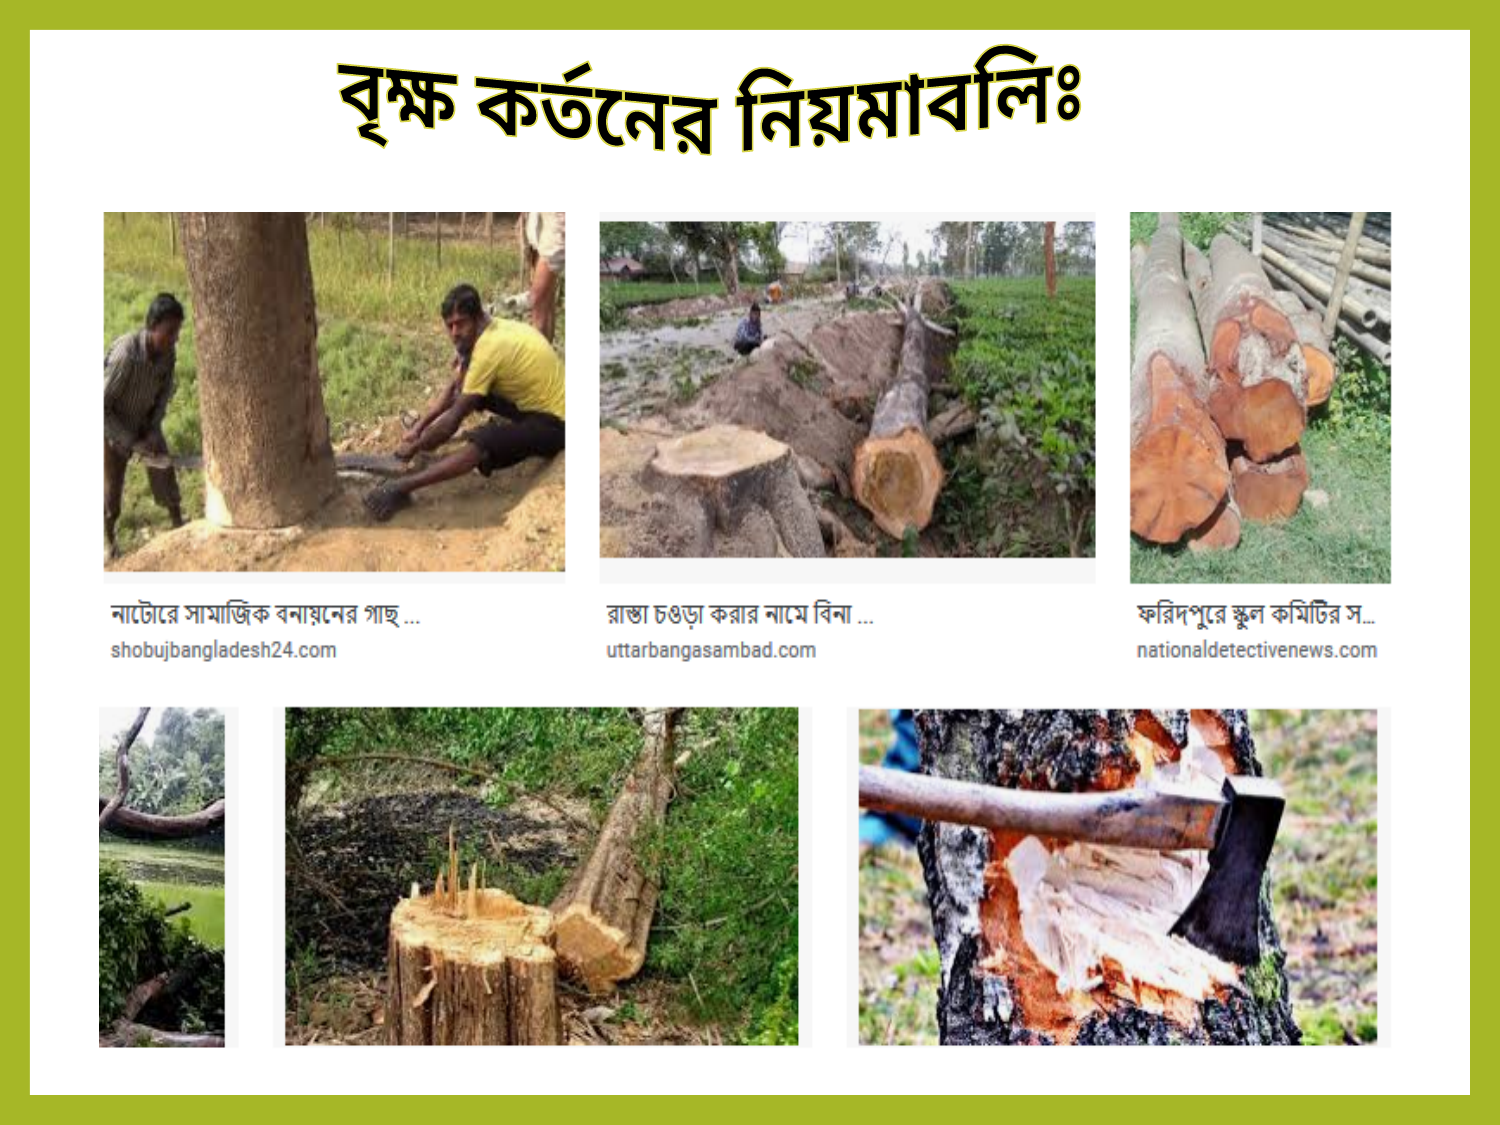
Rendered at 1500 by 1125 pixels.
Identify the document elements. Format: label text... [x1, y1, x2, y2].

text_box বৃক্ষ কর্তনের নিয়মাবলিঃ [734, 43, 1055, 153]
text_box বৃক্ষ কর্তনের নিয়মাবলিঃ [1056, 63, 1082, 122]
text_box বৃক্ষ কর্তনের নিয়মাবলিঃ [336, 62, 459, 149]
text_box বৃক্ষ কর্তনের নিয়মাবলিঃ [474, 60, 719, 156]
picture [99, 212, 1401, 1051]
